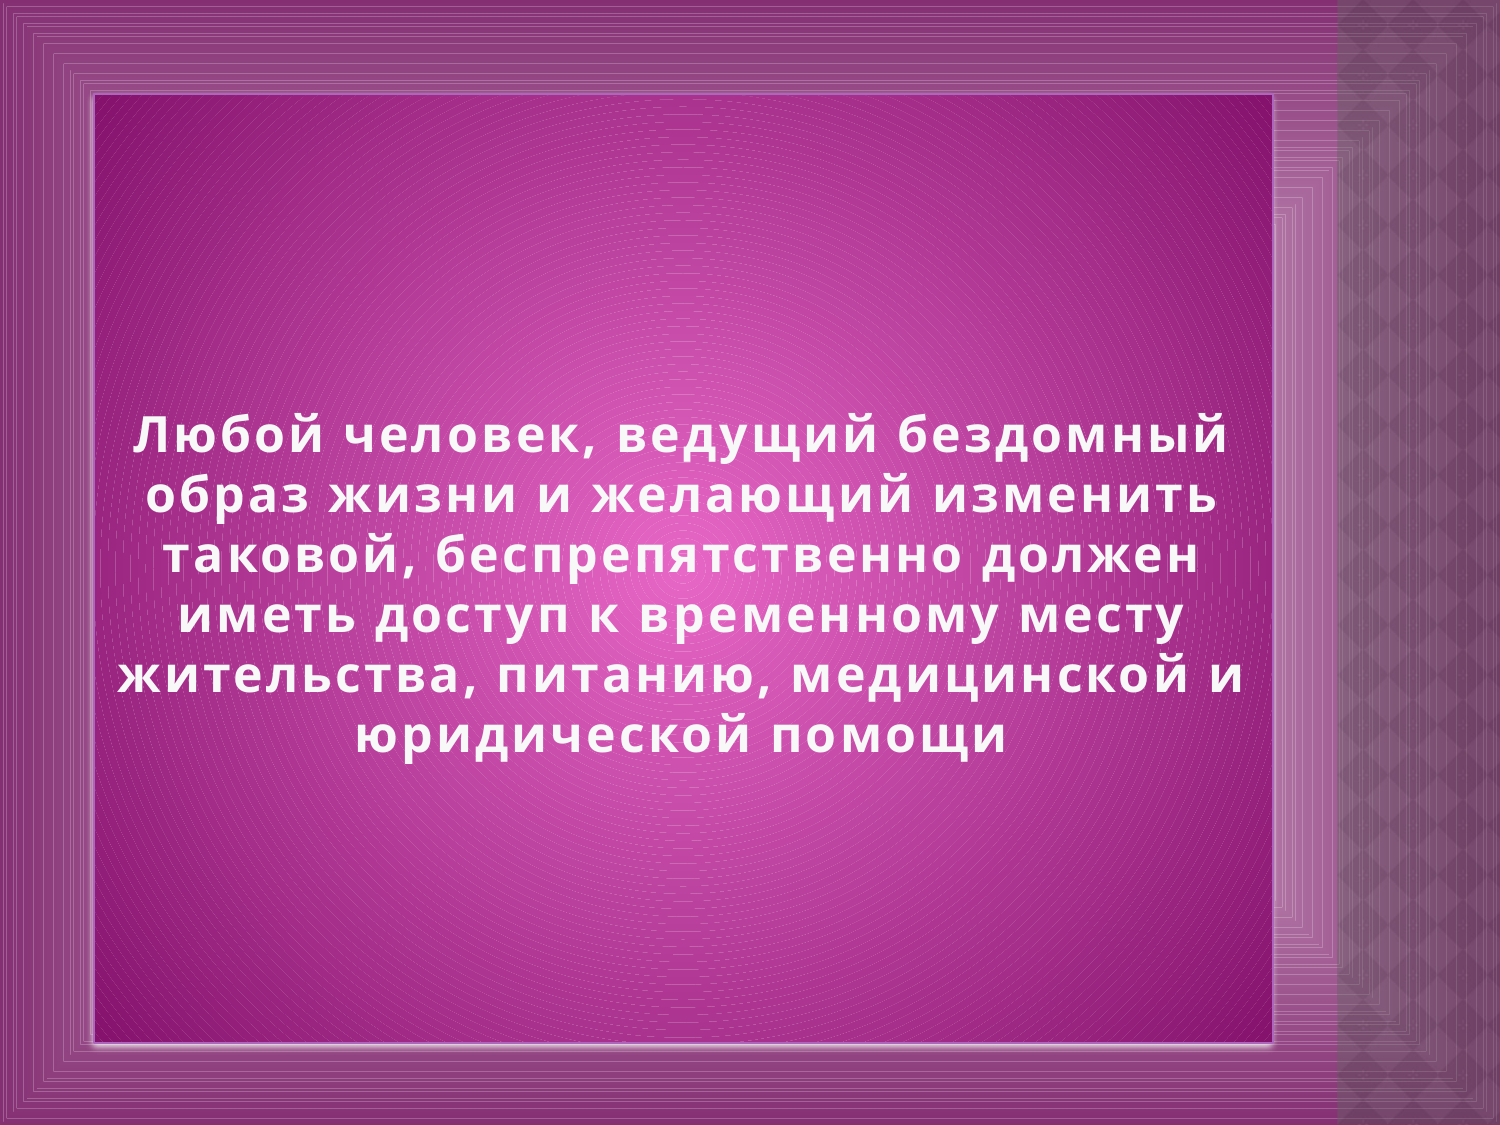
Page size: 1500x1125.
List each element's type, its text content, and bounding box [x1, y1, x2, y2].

title Любой человек, ведущий бездомный образ жизни и желающий изменить таковой, беспрепятственно должен иметь доступ к временному месту жительства, питанию, медицинской и юридической помощи [93, 93, 1274, 1044]
